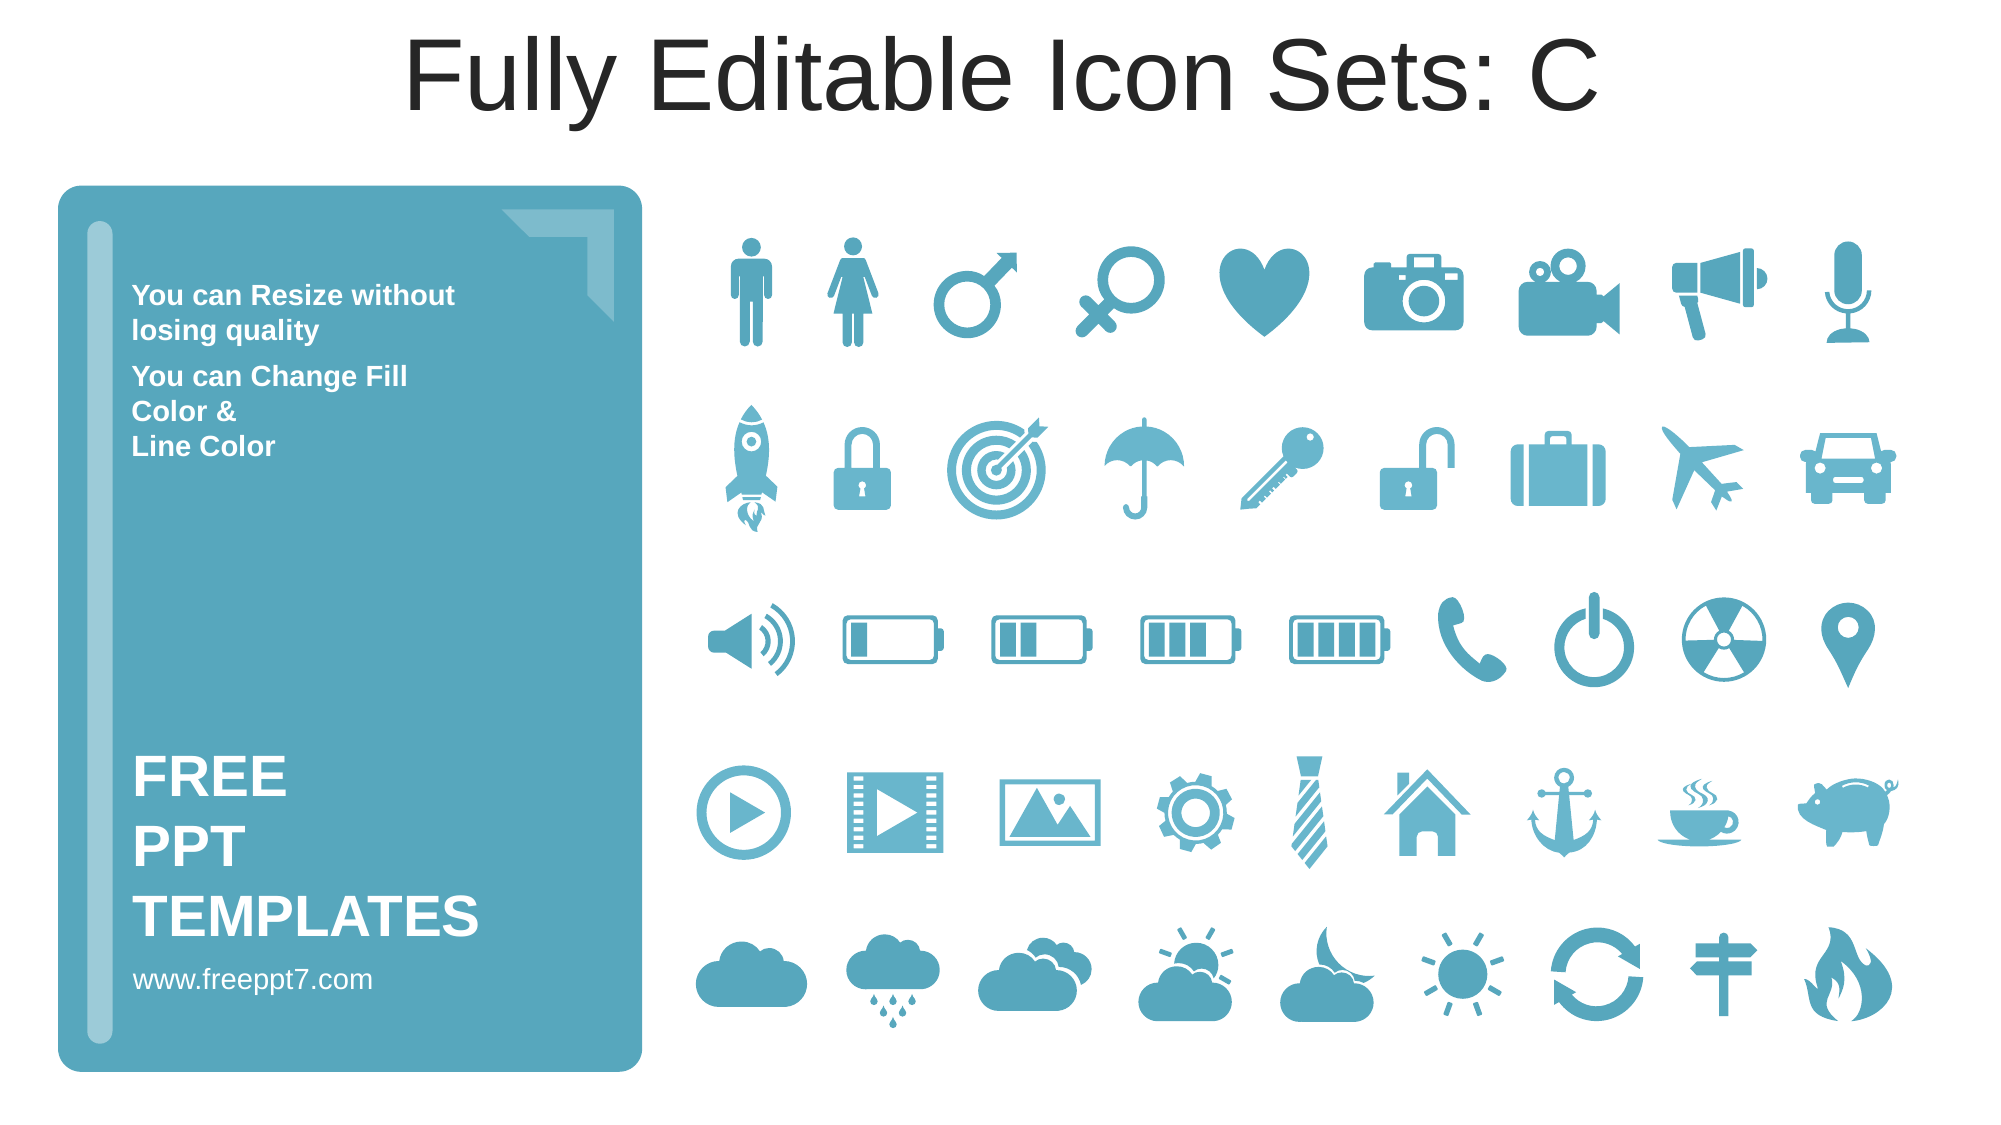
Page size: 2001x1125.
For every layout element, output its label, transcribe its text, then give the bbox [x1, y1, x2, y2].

text_box [724, 403, 779, 534]
text_box [1137, 941, 1233, 1023]
text_box [990, 614, 1094, 666]
text_box [1796, 777, 1900, 848]
text_box [1290, 755, 1329, 871]
text_box [1288, 614, 1392, 666]
text_box [1472, 931, 1485, 948]
list Fully Editable Icon Sets: C [53, 20, 1952, 140]
text_box [1218, 247, 1311, 339]
text_box [1655, 777, 1744, 848]
text_box [1509, 443, 1525, 508]
text_box [1074, 245, 1166, 339]
text_box [999, 778, 1102, 847]
text_box [1219, 947, 1235, 959]
text_box [1524, 766, 1604, 859]
text_box [878, 1002, 889, 1018]
text_box [1279, 923, 1378, 1023]
text_box [1204, 926, 1217, 941]
text_box [1103, 416, 1186, 521]
text_box [707, 611, 753, 671]
text_box [1471, 1000, 1484, 1018]
text_box [1139, 614, 1243, 666]
text_box [1680, 596, 1768, 683]
text_box [1688, 931, 1759, 1018]
text_box [695, 764, 793, 861]
text_box [1488, 955, 1506, 967]
text_box [841, 614, 945, 666]
text_box [1155, 771, 1236, 854]
text_box [977, 936, 1093, 1012]
text_box [932, 251, 1019, 340]
text_box [1823, 289, 1873, 344]
text_box [1436, 596, 1508, 683]
text_box [897, 1002, 908, 1018]
text_box [1176, 926, 1188, 941]
text_box [1553, 590, 1636, 689]
text_box [1527, 429, 1589, 508]
text_box [729, 236, 774, 348]
text_box [694, 940, 809, 1008]
text_box [946, 415, 1051, 521]
text_box [1802, 926, 1894, 1023]
text_box [1820, 601, 1876, 691]
text_box [1486, 984, 1503, 998]
text_box [845, 933, 941, 1007]
text_box [1591, 443, 1607, 508]
text_box [832, 425, 892, 511]
text_box [826, 236, 880, 349]
text_box [1549, 926, 1641, 974]
text_box [888, 1014, 898, 1030]
text_box [1440, 931, 1454, 948]
text_box [1239, 426, 1325, 511]
text_box [846, 771, 944, 854]
text_box [768, 601, 796, 678]
text_box [1378, 425, 1456, 511]
text_box [1660, 425, 1747, 513]
text_box [1442, 1000, 1454, 1018]
text_box [1363, 252, 1465, 332]
text_box [1381, 766, 1474, 857]
text_box [1420, 955, 1437, 967]
text_box [1833, 240, 1863, 306]
text_box [1671, 247, 1769, 342]
text_box [757, 623, 772, 658]
text_box [1517, 247, 1621, 337]
text_box [1437, 948, 1489, 1000]
text_box [1553, 975, 1645, 1023]
text_box [1798, 432, 1898, 505]
text_box [763, 612, 784, 668]
text_box [1422, 984, 1439, 998]
